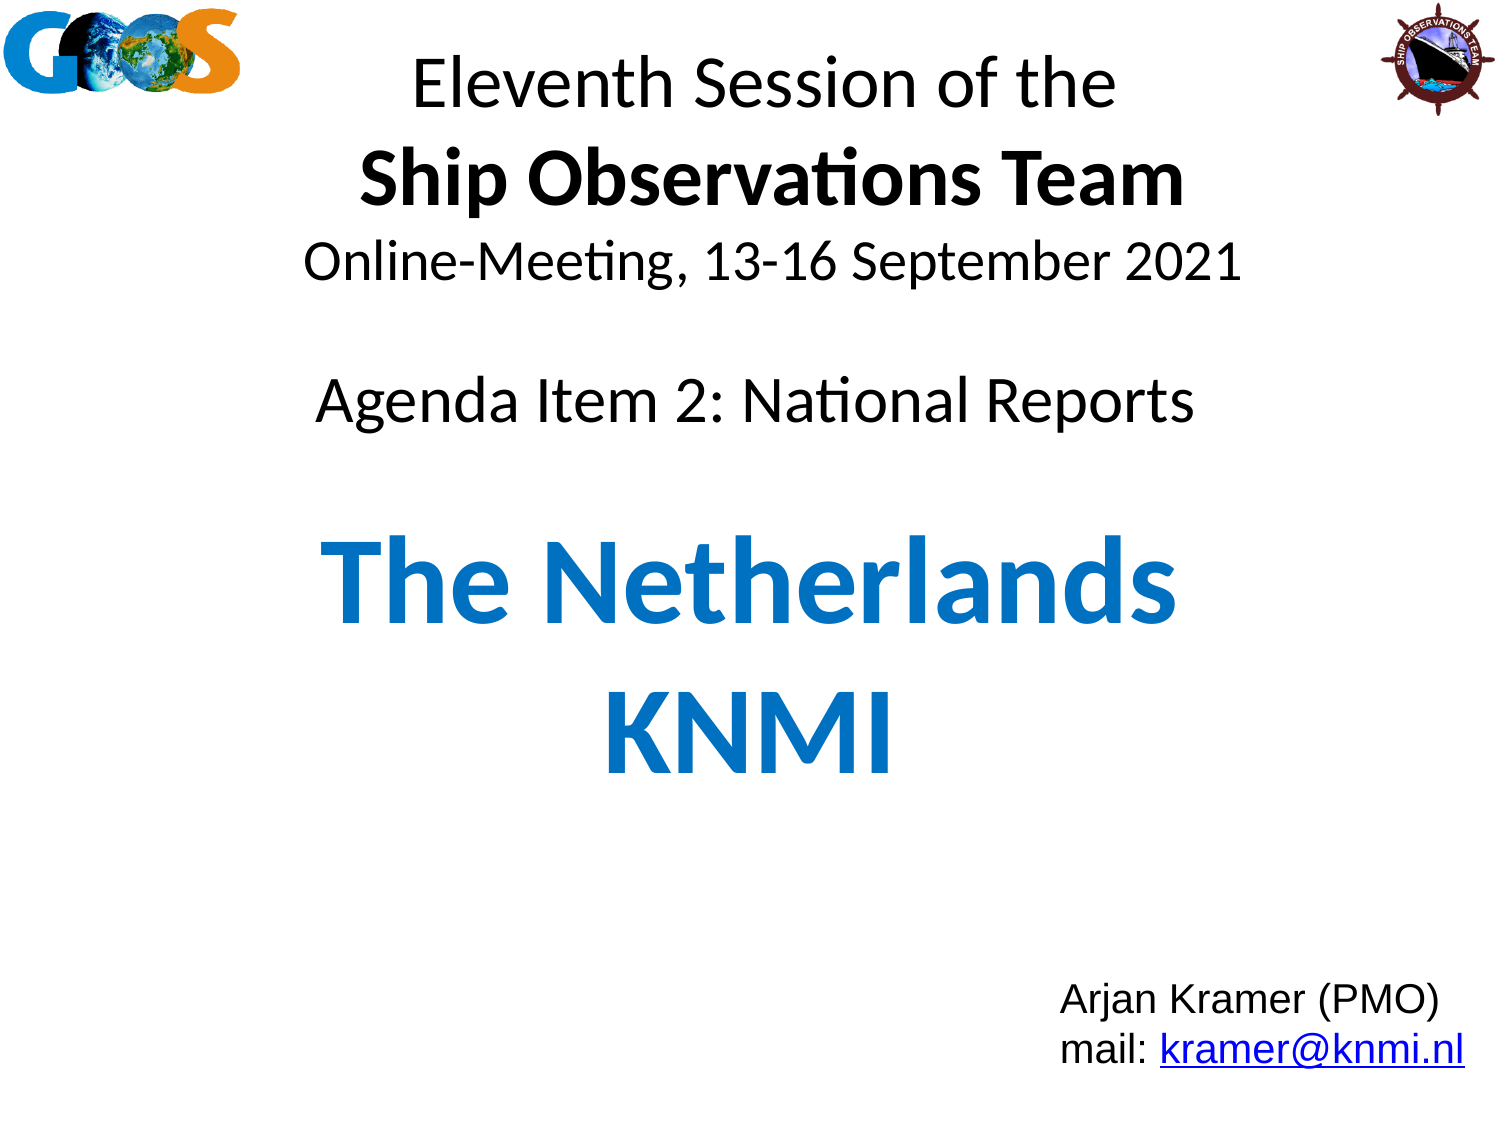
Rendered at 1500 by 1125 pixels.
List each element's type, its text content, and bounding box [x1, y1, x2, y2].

picture [1380, 2, 1495, 116]
picture [3, 7, 240, 94]
title The Netherlands KNMI [112, 491, 1388, 693]
subtitle Arjan Kramer (PMO) mail: kramer@knmi.nl [1045, 964, 1483, 1125]
